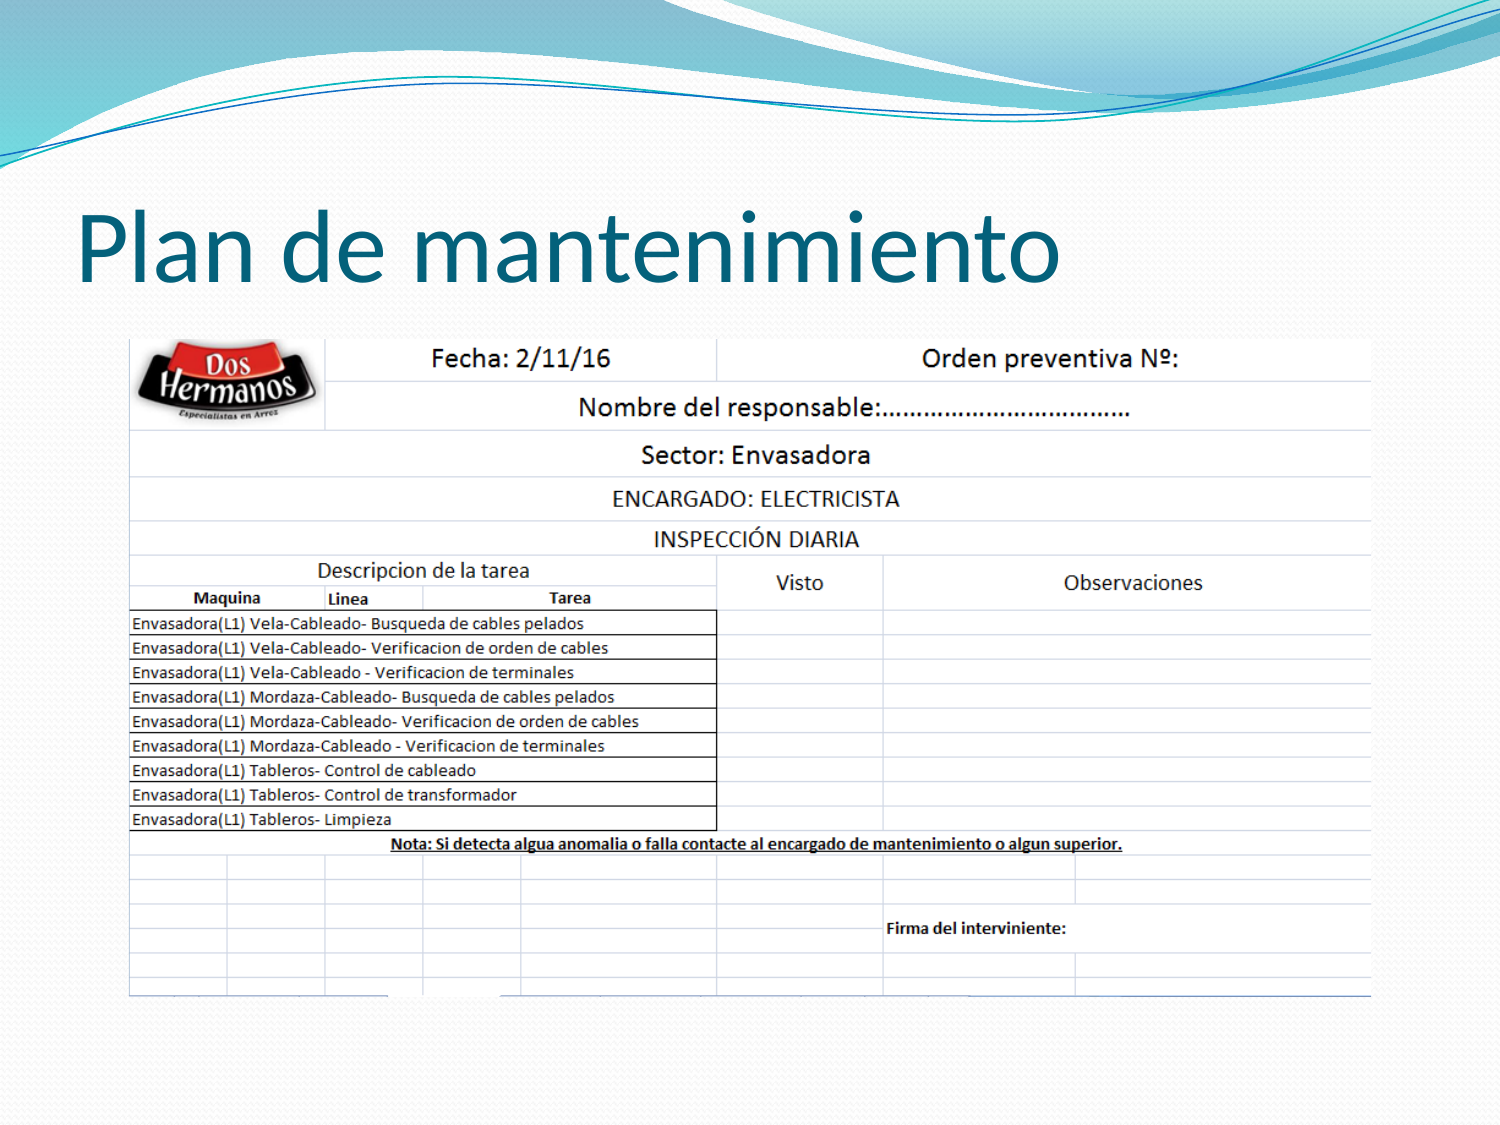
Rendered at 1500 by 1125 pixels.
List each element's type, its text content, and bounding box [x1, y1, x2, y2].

title Plan de mantenimiento [75, 115, 1425, 303]
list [128, 339, 1372, 997]
